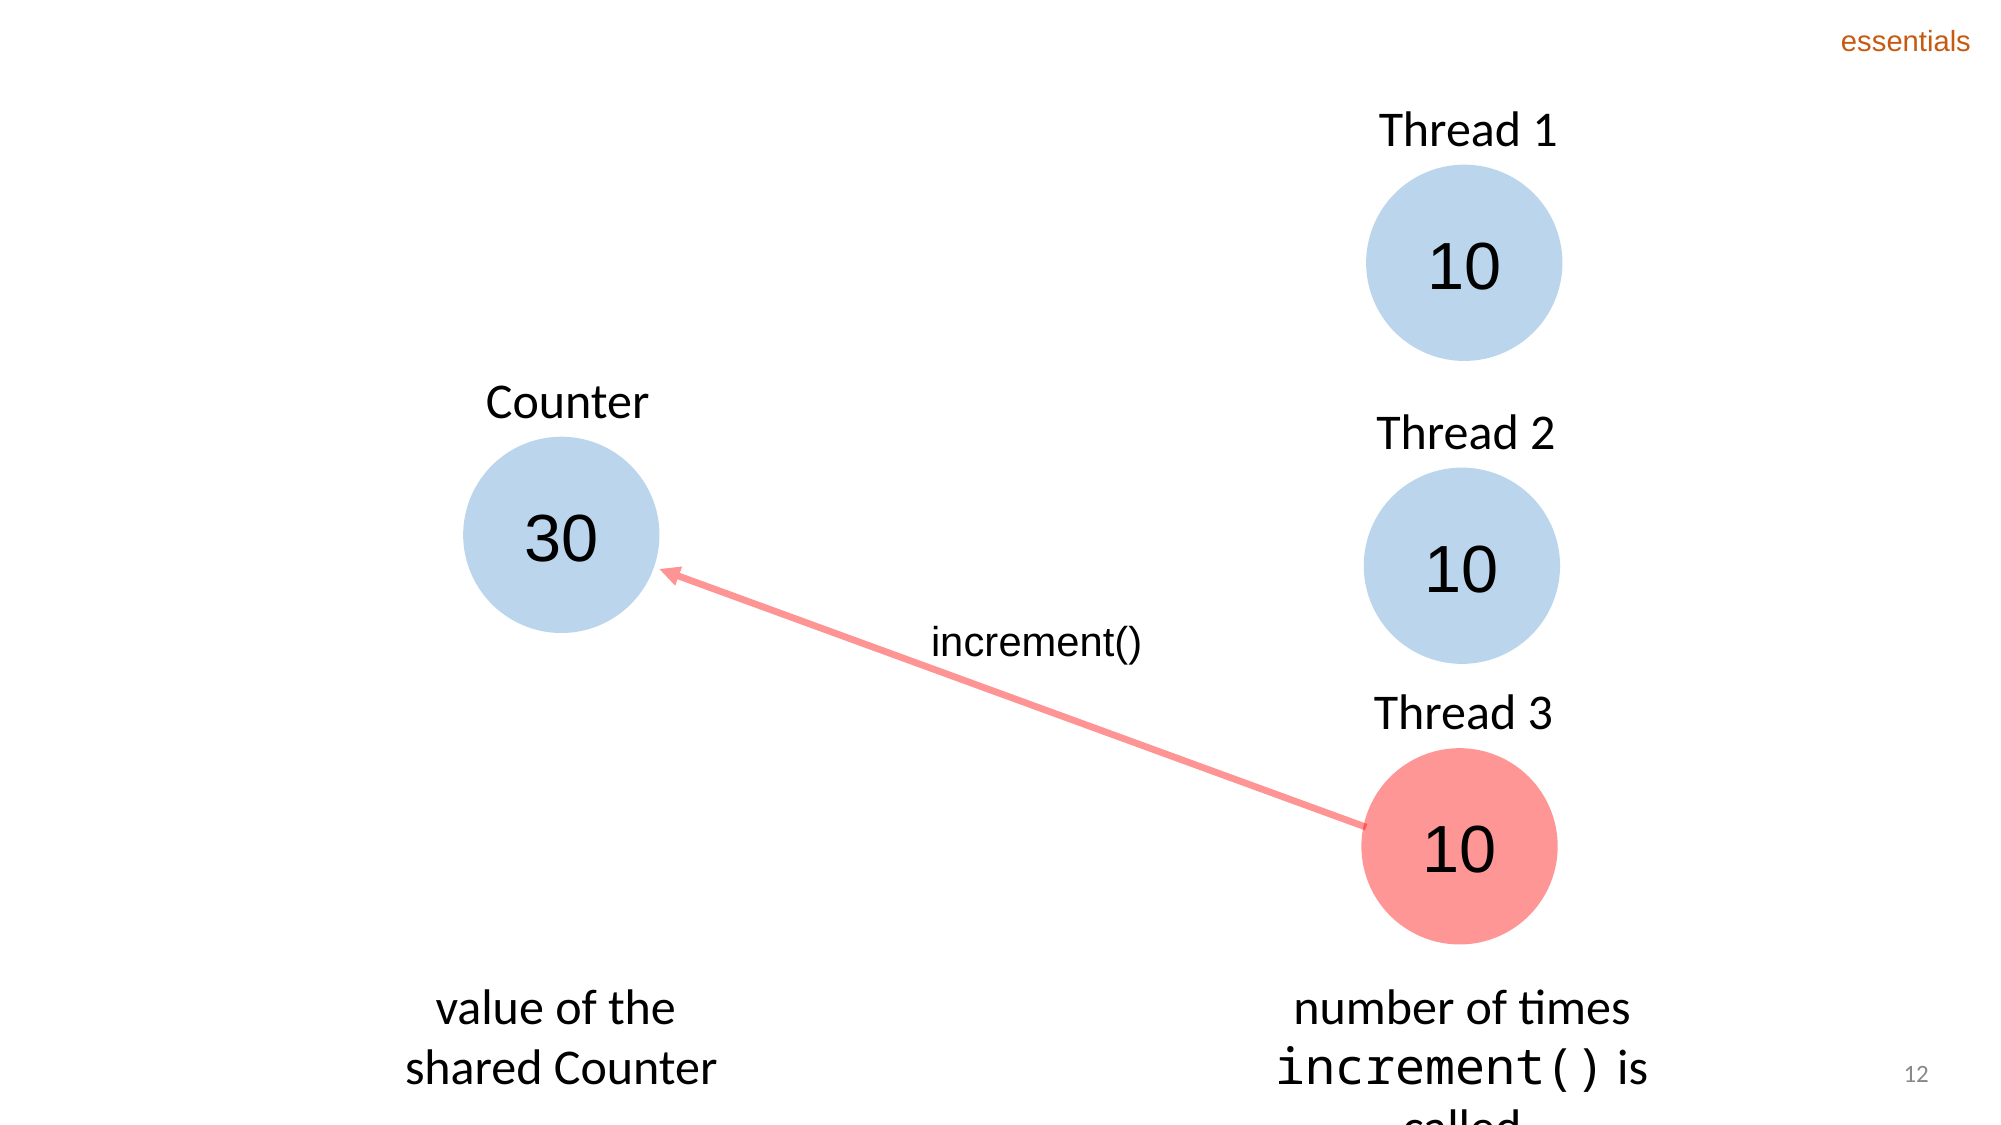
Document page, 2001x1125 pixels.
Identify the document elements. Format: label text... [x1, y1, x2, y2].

text_box Thread 3 [1371, 672, 1571, 749]
text_box 30 [463, 437, 660, 634]
text_box 10 [1363, 468, 1561, 664]
text_box value of the shared Counter [295, 966, 828, 1043]
text_box number of times increment() is called [1196, 966, 1728, 1043]
text_box Counter [470, 361, 668, 437]
text_box essentials [1825, 14, 1987, 65]
text_box Thread 1 [1363, 88, 1576, 165]
text_box 10 [1366, 165, 1563, 361]
text_box Thread 2 [1361, 391, 1574, 468]
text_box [659, 568, 1367, 828]
text_box 10 [1361, 749, 1558, 945]
slide_number 12 [1412, 1042, 1945, 1103]
